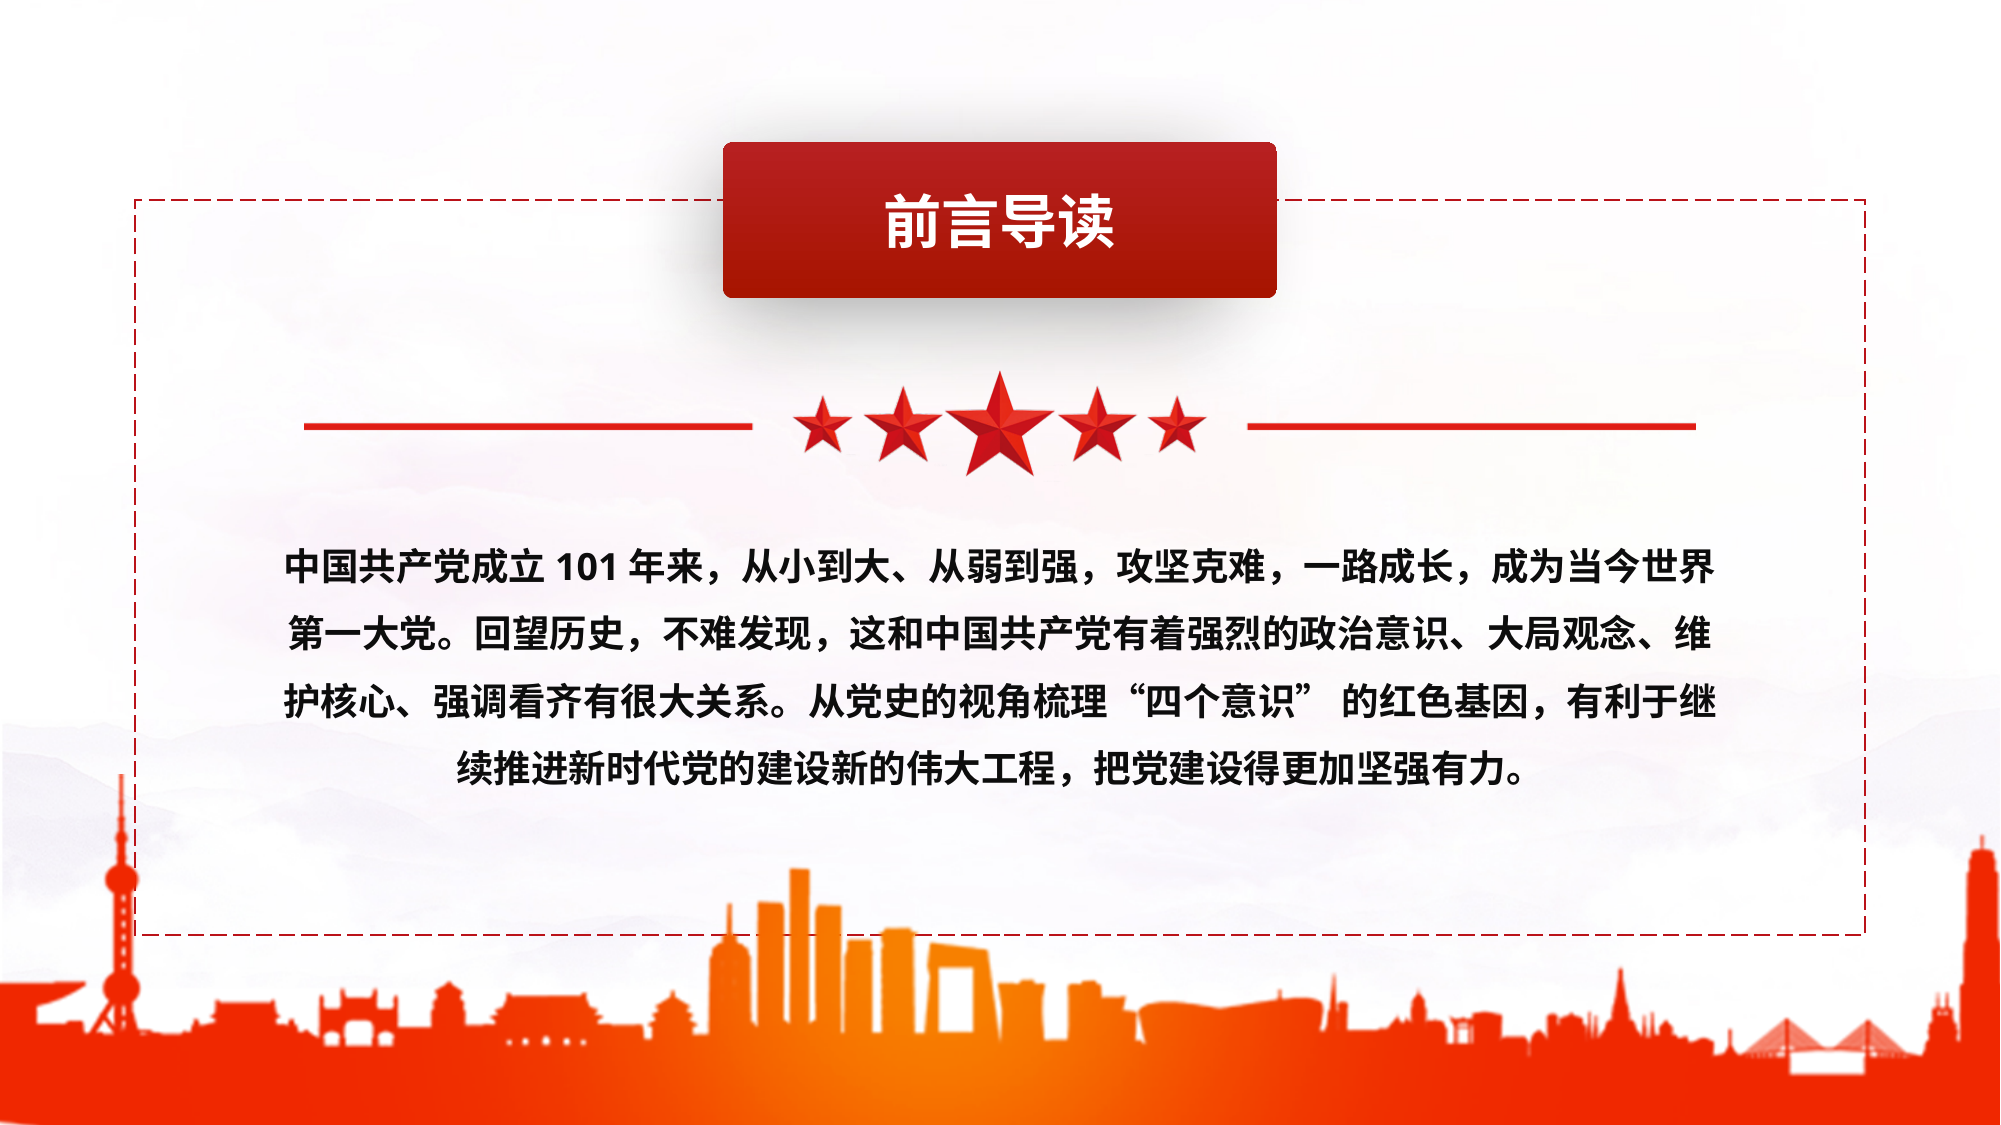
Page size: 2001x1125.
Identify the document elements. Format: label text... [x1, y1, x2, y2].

text_box 前言导读 [721, 141, 1279, 300]
text_box 中国共产党成立101年来，从小到大、从弱到强，攻坚克难，一路成长，成为当今世界第一大党。回望历史，不难发现，这和中国共产党有着强烈的政治意识、大局观念、维护核心、强调看齐有很大关系。从党史的视角梳理“四个意识” 的红色基因，有利于继续推进新时代党的建设新的伟大工程，把党建设得更加坚强有力。 [281, 520, 1719, 774]
text_box [134, 199, 1866, 774]
picture [0, 0, 2000, 1125]
